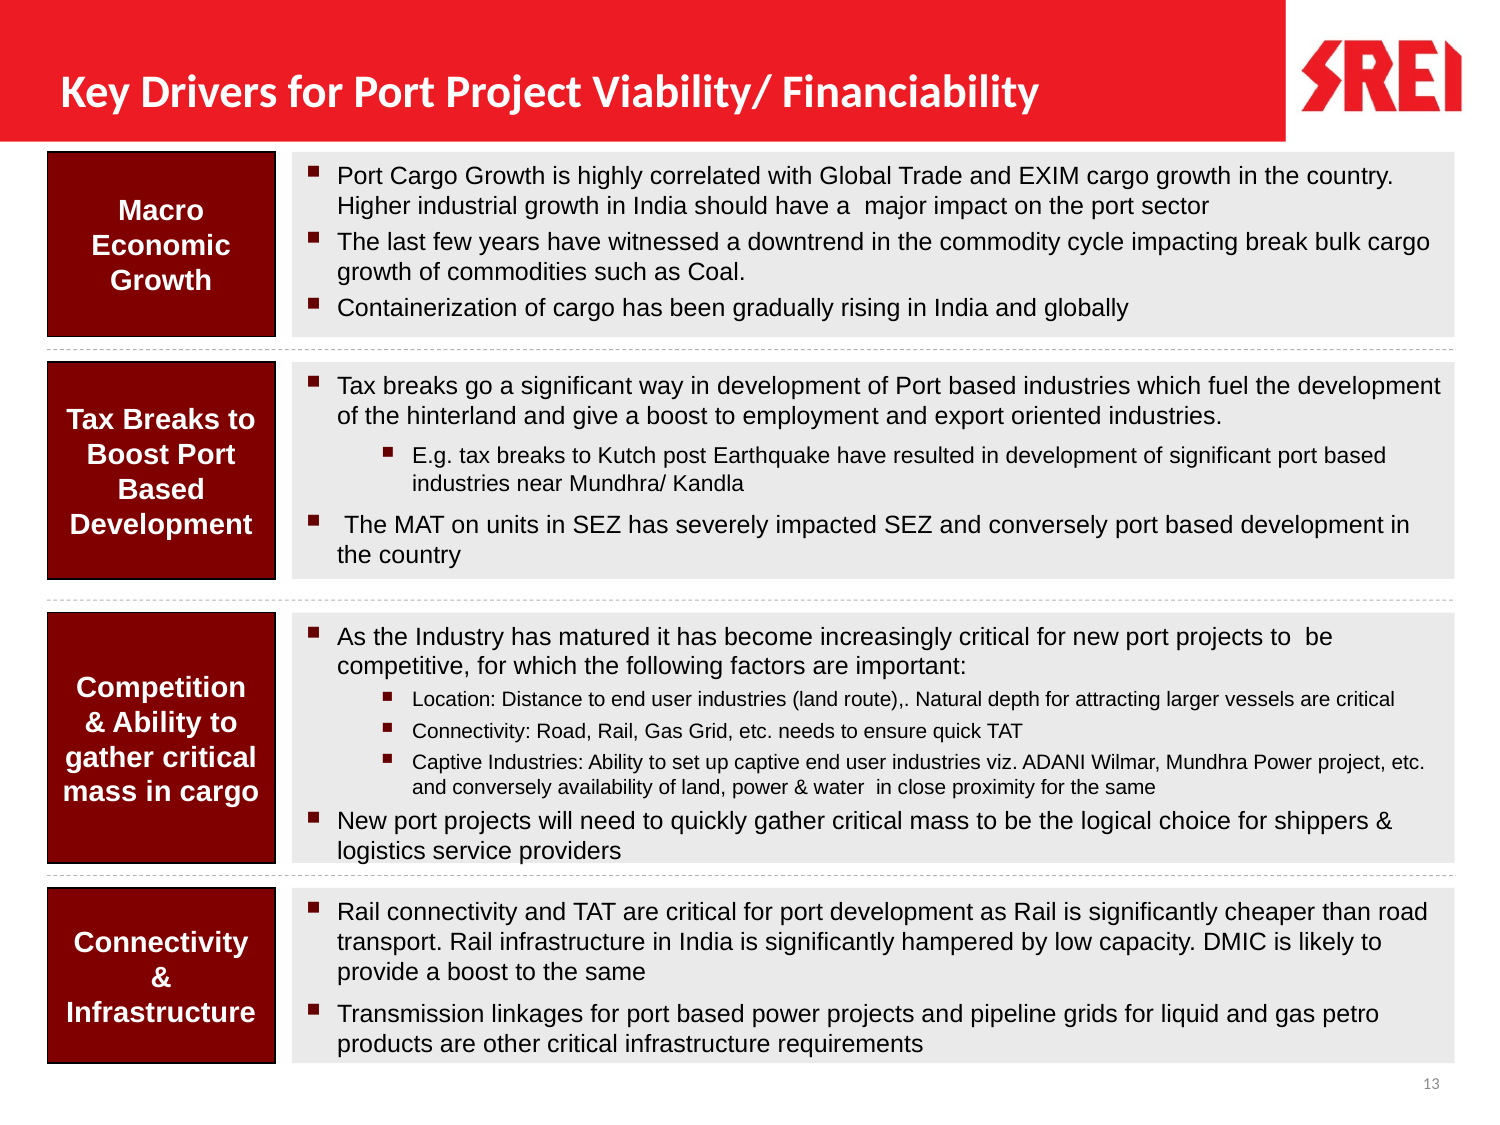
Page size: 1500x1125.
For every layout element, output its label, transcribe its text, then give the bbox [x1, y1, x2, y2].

title Key Drivers for Port Project Viability/ Financiability [45, 36, 1259, 141]
text_box Macro Economic Growth [47, 151, 275, 337]
text_box Connectivity & Infrastructure [47, 887, 275, 1064]
text_box Port Cargo Growth is highly correlated with Global Trade and EXIM cargo growth in the country. Higher industrial growth in India should have a major impact on the port sector The last few years have witnessed a downtrend in the commodity cycle impacting break bulk cargo growth of commodities such as Coal. Containerization of cargo has been gradually rising in India and globally [291, 151, 1455, 338]
text_box Tax breaks go a significant way in development of Port based industries which fuel the development of the hinterland and give a boost to employment and export oriented industries. E.g. tax breaks to Kutch post Earthquake have resulted in development of significant port based industries near Mundhra/ Kandla The MAT on units in SEZ has severely impacted SEZ and conversely port based development in the country [291, 362, 1455, 579]
text_box 13 [1104, 1066, 1455, 1125]
text_box Rail connectivity and TAT are critical for port development as Rail is significantly cheaper than road transport. Rail infrastructure in India is significantly hampered by low capacity. DMIC is likely to provide a boost to the same Transmission linkages for port based power projects and pipeline grids for liquid and gas petro products are other critical infrastructure requirements [291, 887, 1455, 1064]
text_box Competition & Ability to gather critical mass in cargo [47, 612, 275, 863]
picture [0, 0, 1483, 143]
text_box Tax Breaks to Boost Port Based Development [47, 362, 275, 579]
text_box As the Industry has matured it has become increasingly critical for new port projects to be competitive, for which the following factors are important: Location: Distance to end user industries (land route),. Natural depth for attracting larger vessels are critical Connectivity: Road, Rail, Gas Grid, etc. needs to ensure quick TAT Captive Industries: Ability to set up captive end user industries viz. ADANI Wilmar, Mundhra Power project, etc. and conversely availability of land, power & water in close proximity for the same New port projects will need to quickly gather critical mass to be the logical choice for shippers & logistics service providers [291, 612, 1455, 863]
